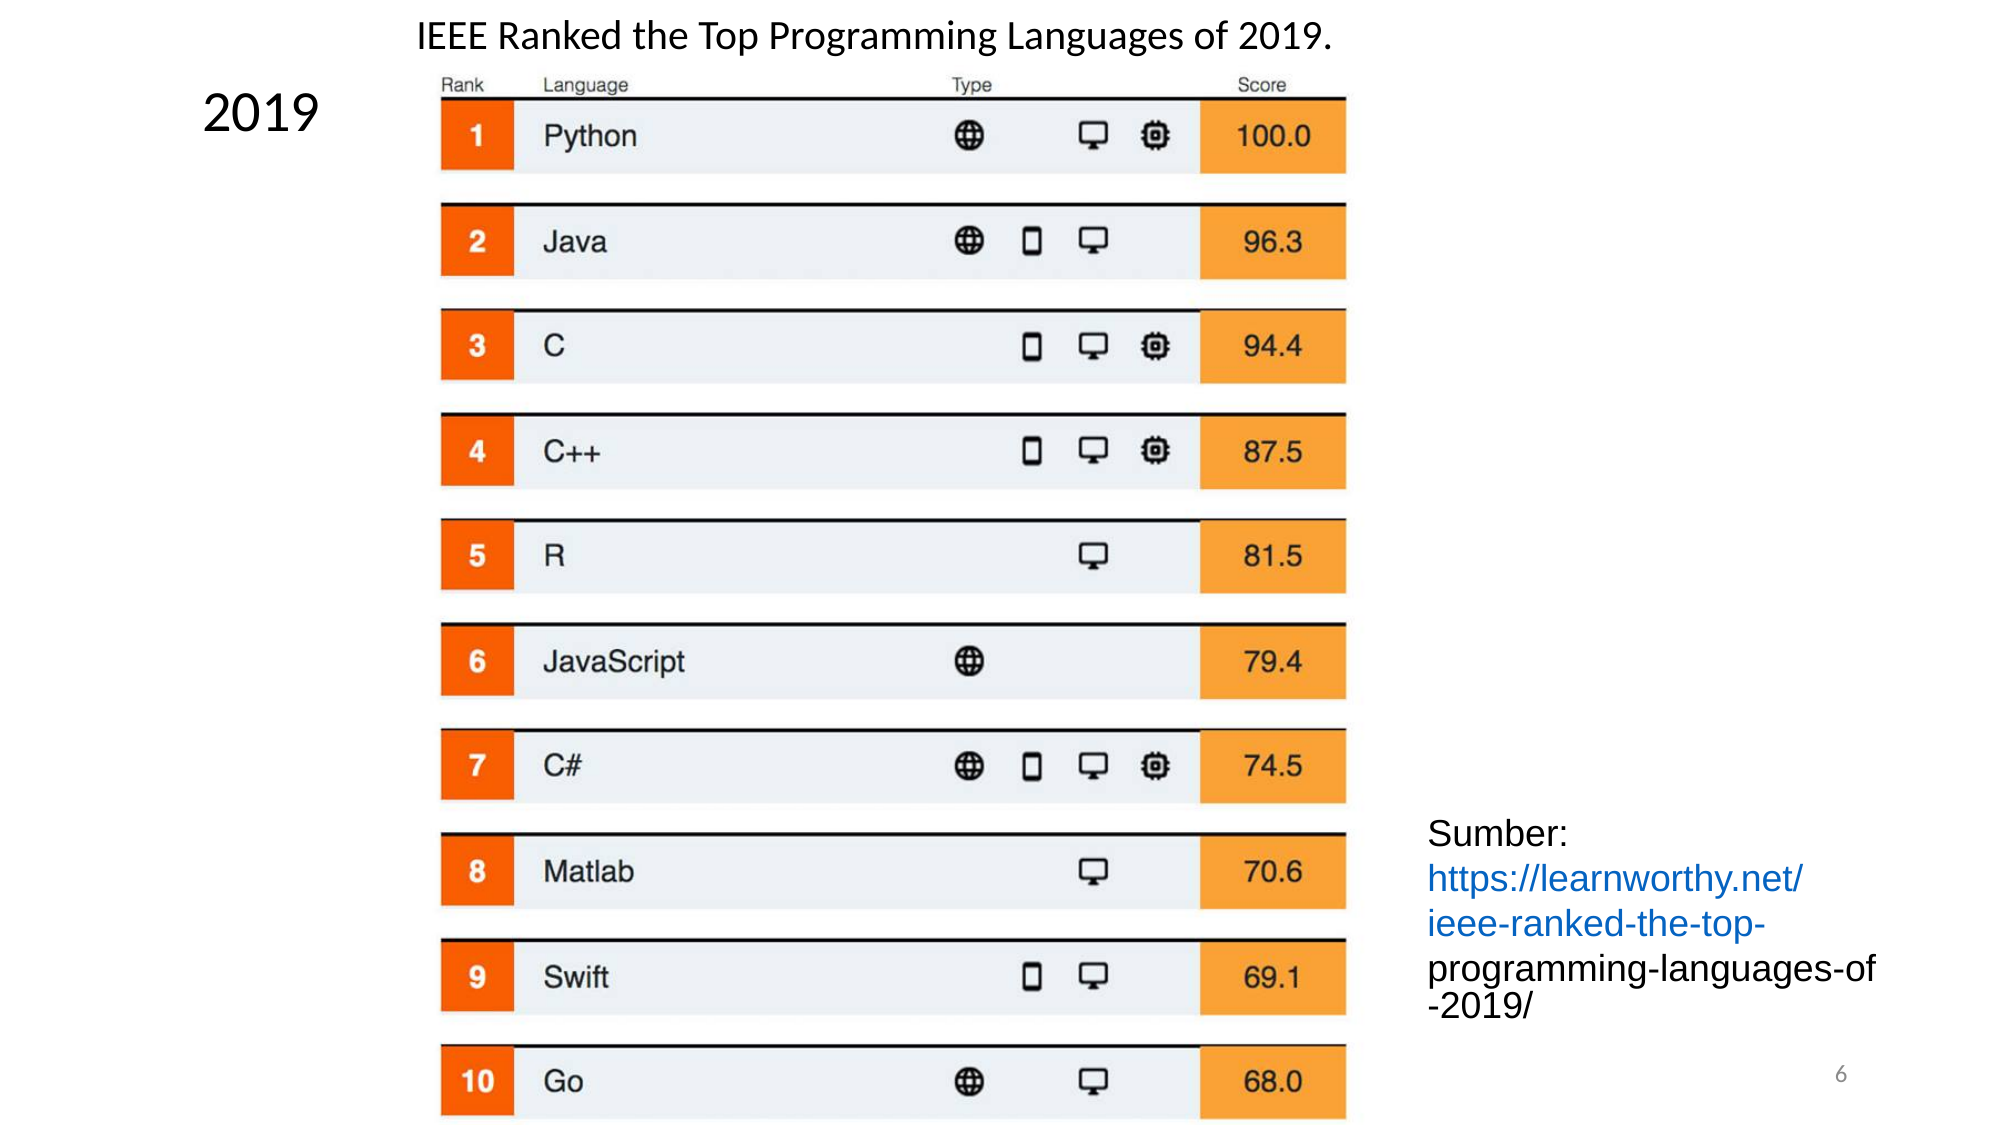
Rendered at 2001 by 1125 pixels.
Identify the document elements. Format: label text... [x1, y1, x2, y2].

slide_number 6 [1412, 1042, 1863, 1103]
text_box 2019 [187, 65, 336, 151]
picture [422, 65, 1369, 1125]
text_box IEEE Ranked the Top Programming Languages of 2019. [401, 0, 1349, 66]
text_box Sumber: https://learnworthy.net/ ieee-ranked-the-top- programming-languages-of-2019/ [1412, 801, 1904, 1042]
